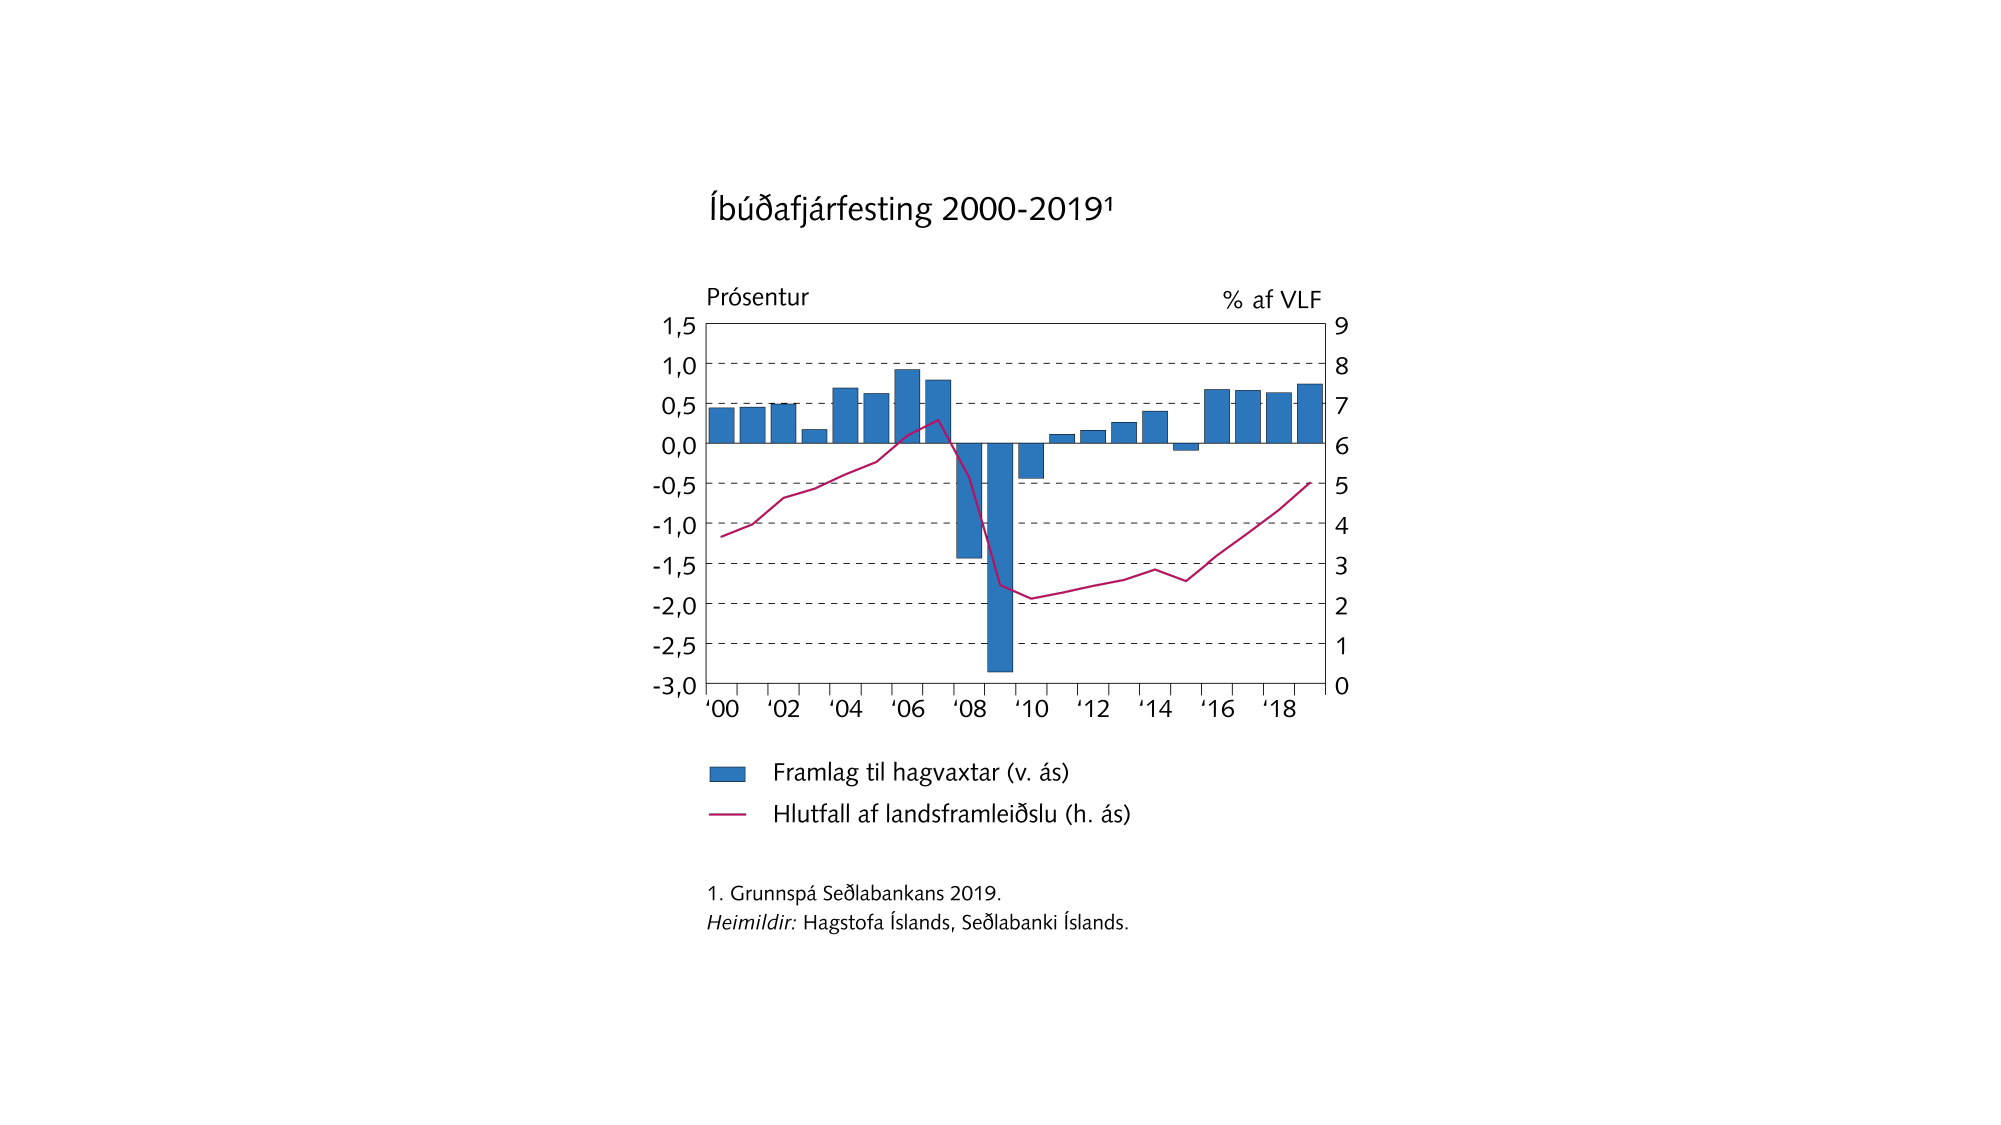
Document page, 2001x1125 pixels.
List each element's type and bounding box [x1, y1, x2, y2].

picture [651, 190, 1349, 935]
